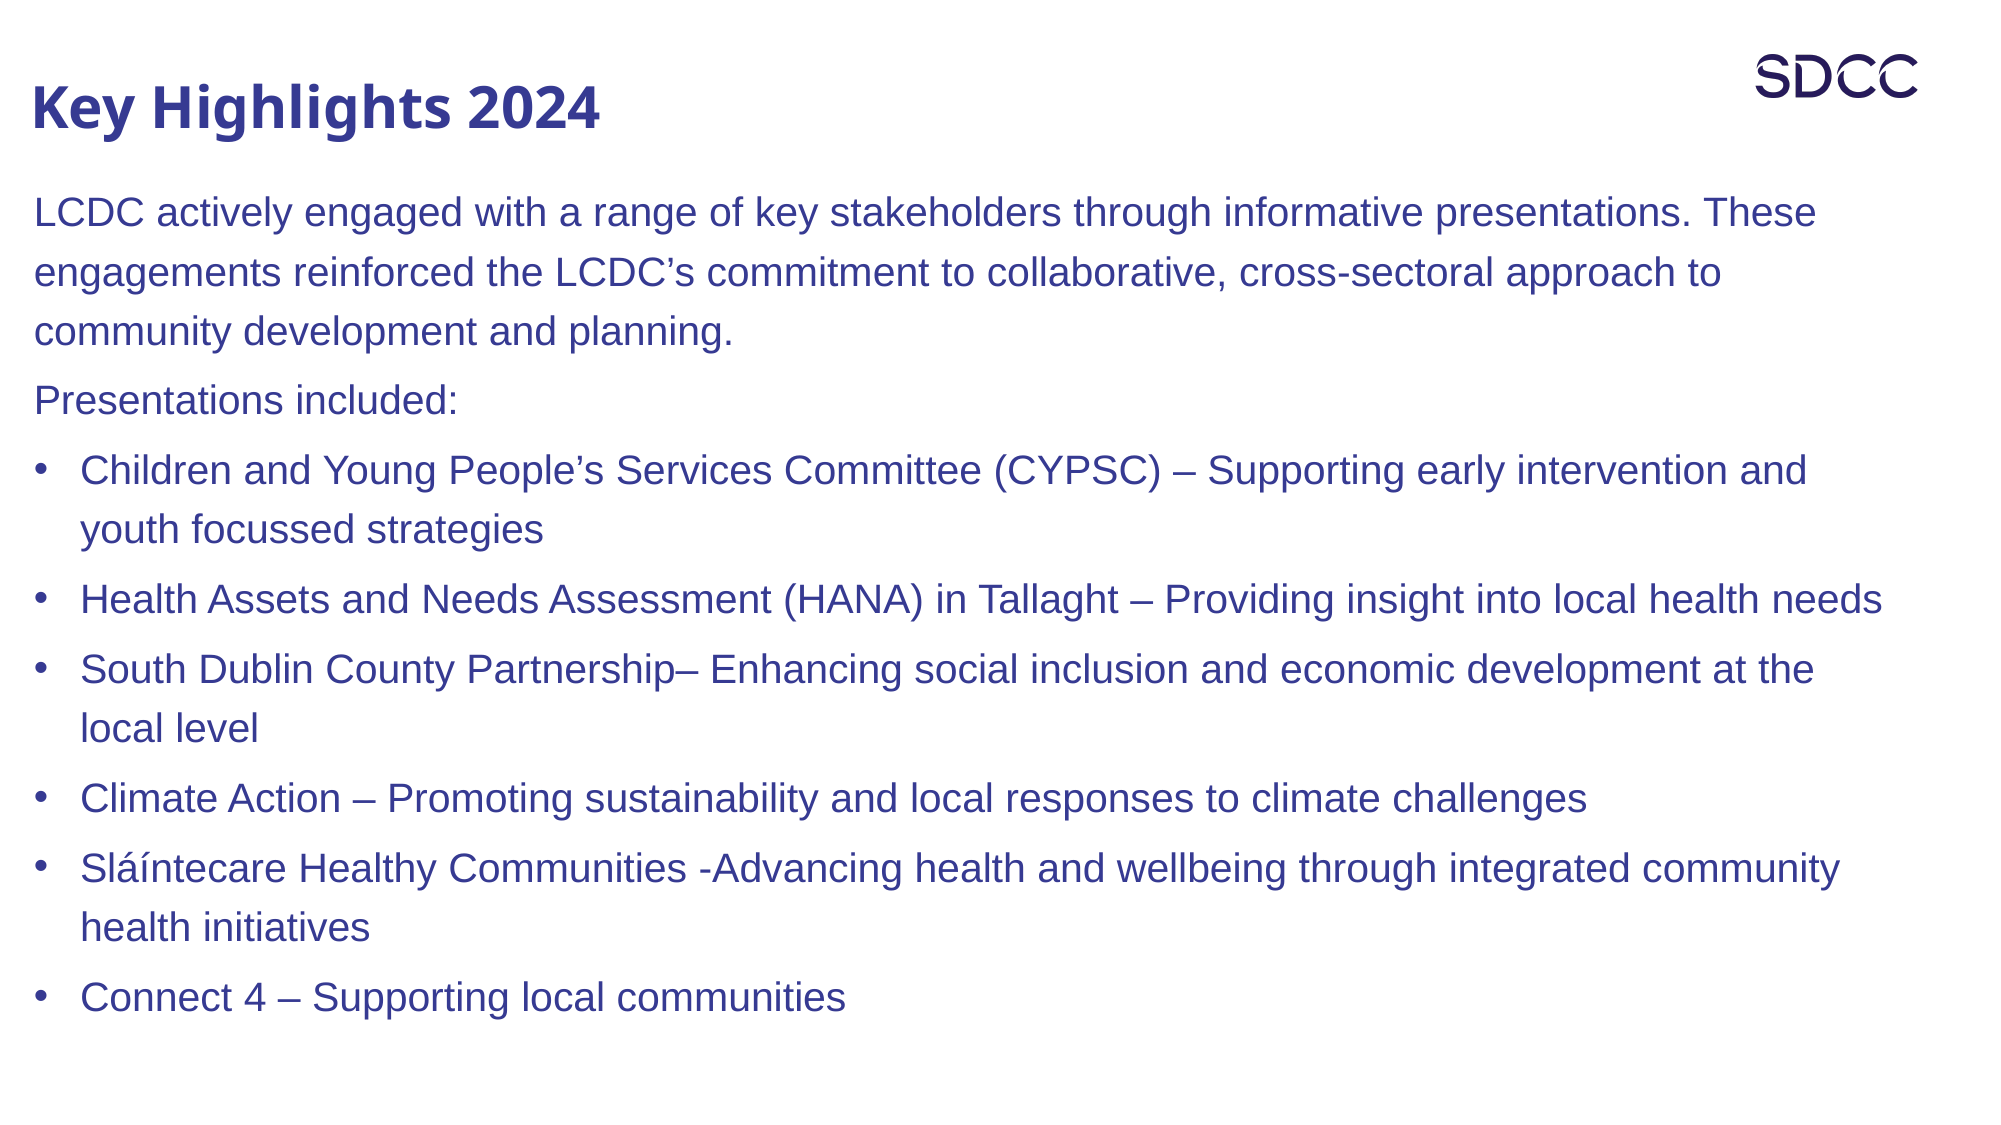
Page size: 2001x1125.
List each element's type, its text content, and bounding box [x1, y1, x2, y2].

list LCDC actively engaged with a range of key stakeholders through informative presentations. These engagements reinforced the LCDC’s commitment to collaborative, cross-sectoral approach to community development and planning. Presentations included: Children and Young People’s Services Committee (CYPSC) – Supporting early intervention and youth focussed strategies Health Assets and Needs Assessment (HANA) in Tallaght – Providing insight into local health needs South Dublin County Partnership– Enhancing social inclusion and economic development at the local level Climate Action – Promoting sustainability and local responses to climate challenges Sláíntecare Healthy Communities -Advancing health and wellbeing through integrated community health initiatives Connect 4 – Supporting local communities [33, 175, 1889, 1090]
picture [1755, 54, 1918, 98]
title Key Highlights 2024 [30, 35, 1532, 176]
